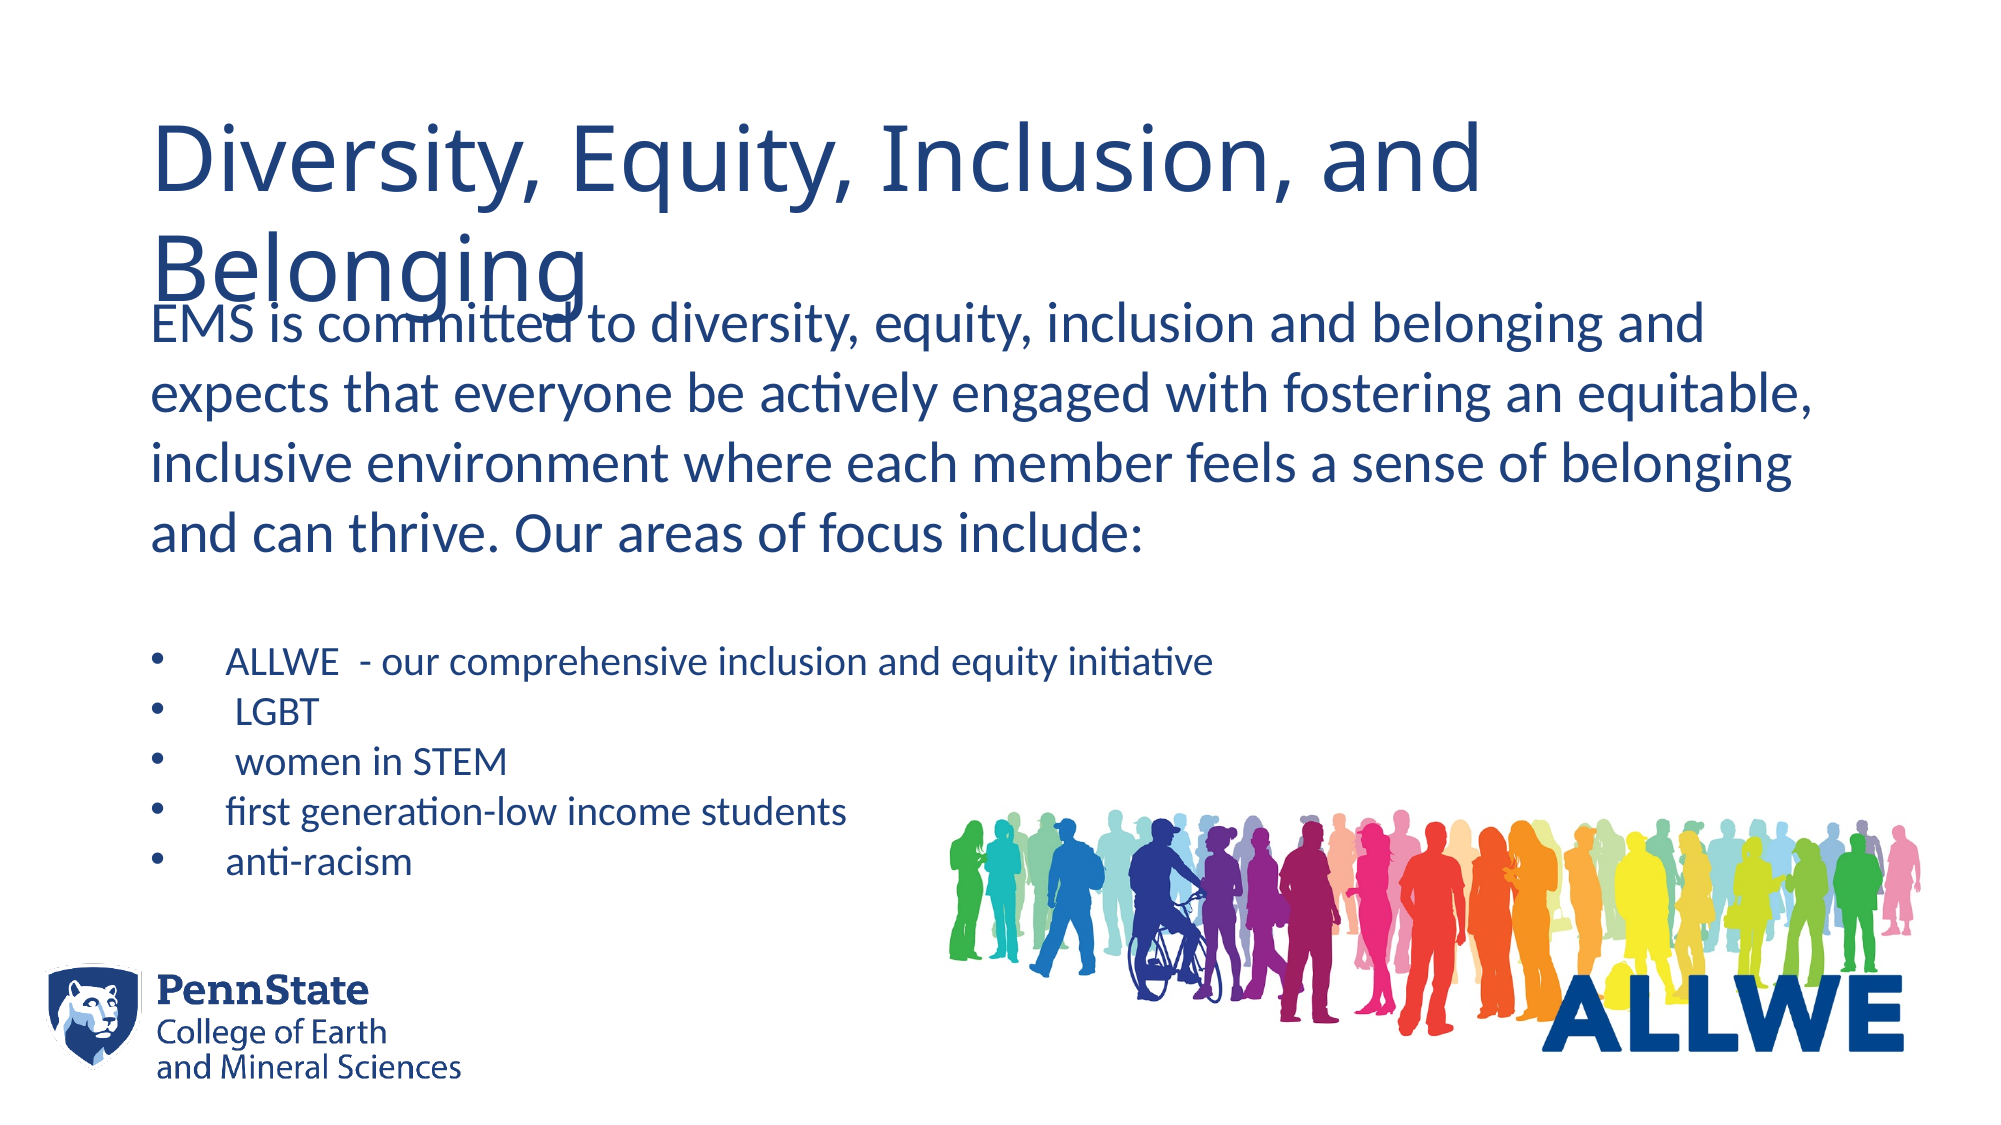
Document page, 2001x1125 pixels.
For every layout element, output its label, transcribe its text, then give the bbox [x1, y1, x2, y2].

picture [924, 762, 1926, 1076]
list EMS is committed to diversity, equity, inclusion and belonging and expects that everyone be actively engaged with fostering an equitable, inclusive environment where each member feels a sense of belonging and can thrive. Our areas of focus include: ALLWE - our comprehensive inclusion and equity initiative LGBT women in STEM first generation-low income students anti-racism [150, 213, 1835, 891]
title Diversity, Equity, Inclusion, and Belonging [150, 100, 1938, 212]
picture [3, 922, 504, 1122]
